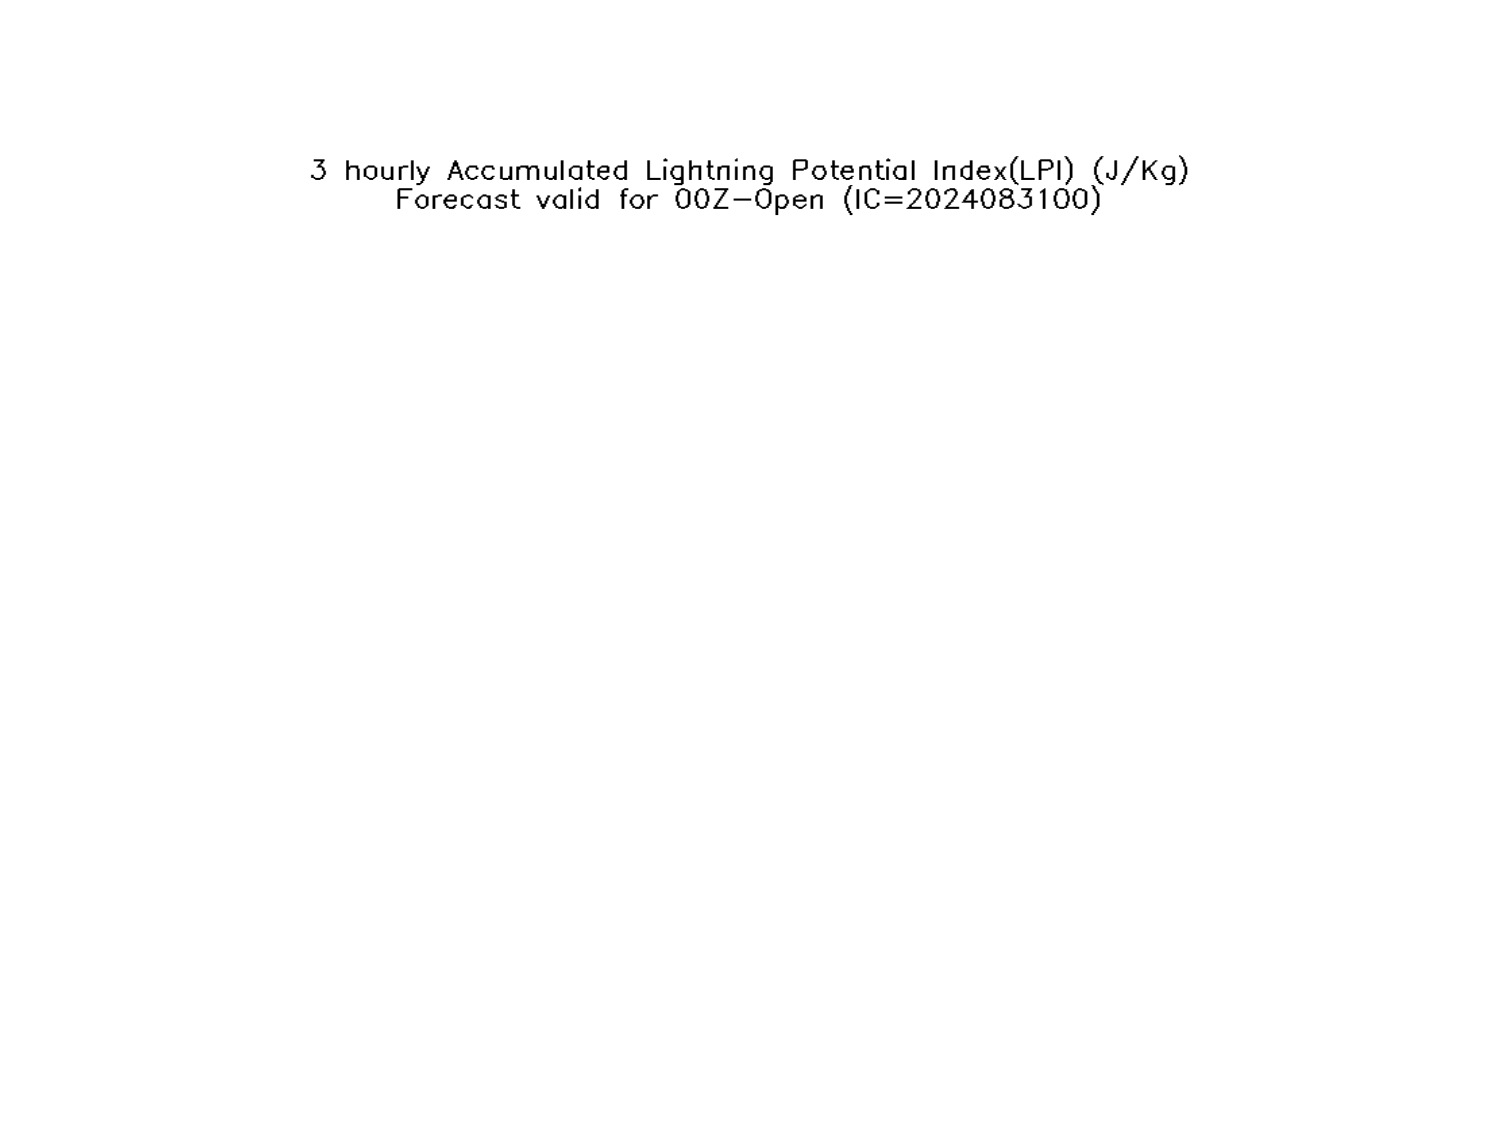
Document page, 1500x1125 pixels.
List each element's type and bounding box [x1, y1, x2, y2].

picture [74, 149, 1426, 976]
